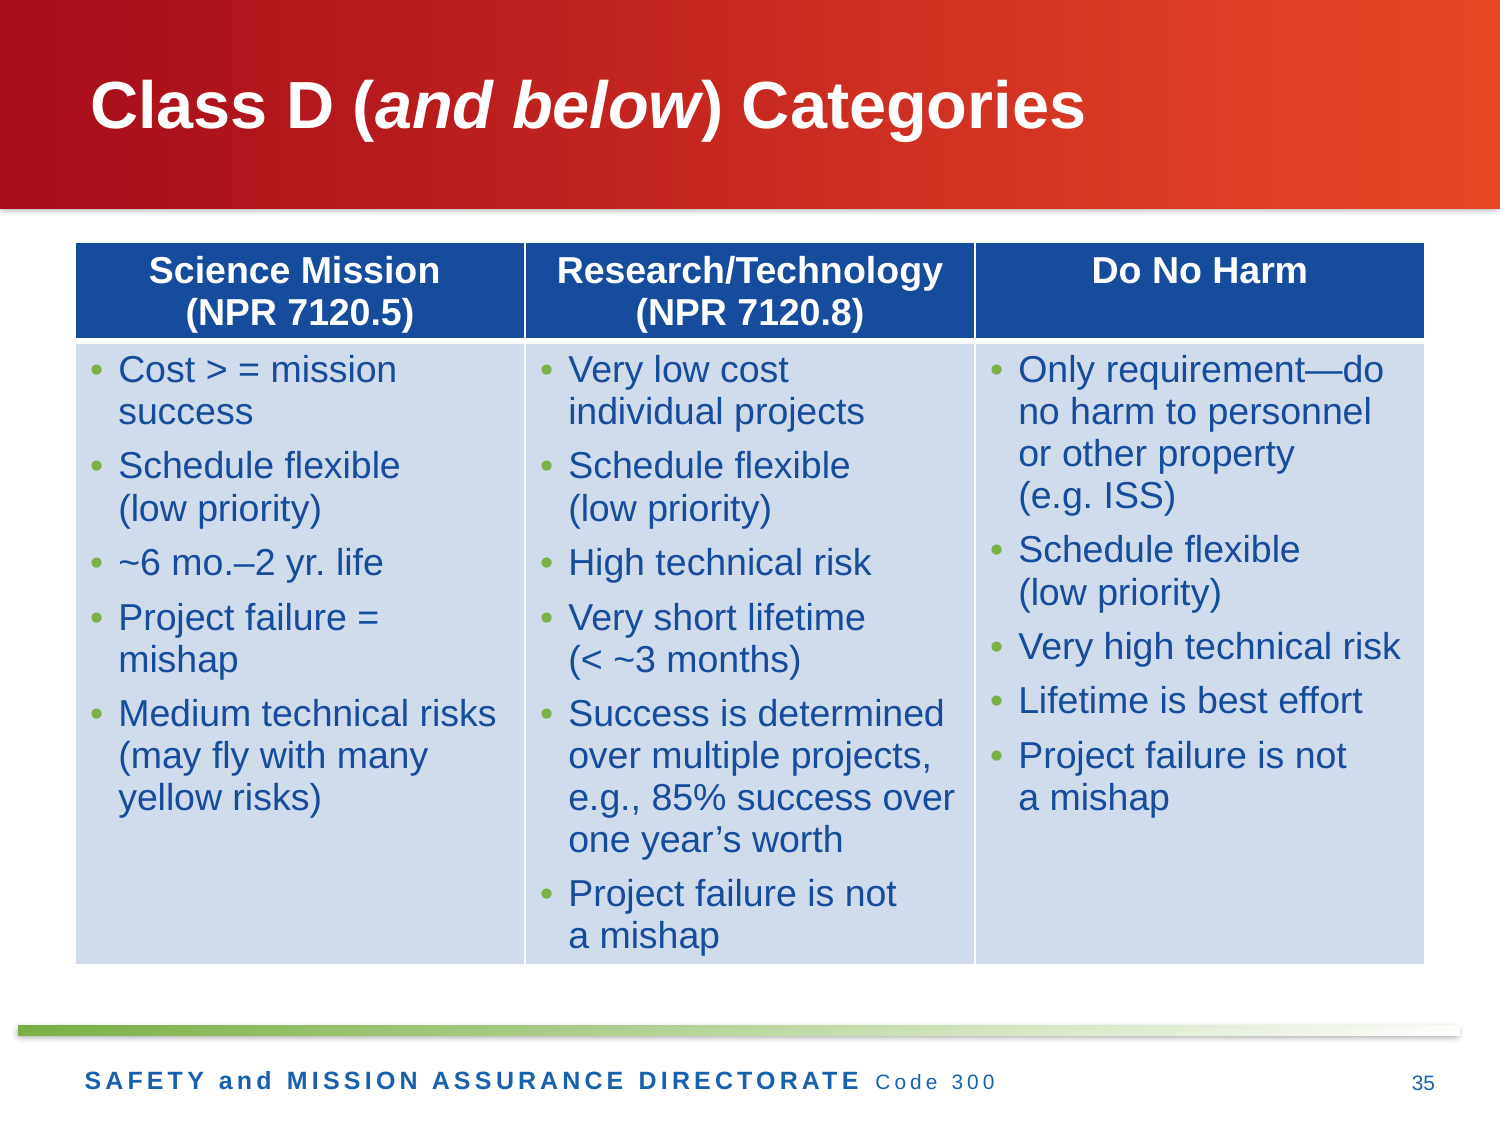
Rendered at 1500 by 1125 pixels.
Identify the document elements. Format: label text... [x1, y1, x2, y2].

table_cell Cost > = mission success Schedule flexible (low priority) ~6 mo.–2 yr. life Project failure = mishap Medium technical risks (may fly with many yellow risks) [76, 344, 524, 964]
title Class D (and below) Categories [75, 19, 1425, 196]
table_header Research/Technology (NPR 7120.8) [526, 243, 974, 338]
table_cell Very low cost individual projects Schedule flexible (low priority) High technical risk Very short lifetime (< ~3 months) Success is determined over multiple projects, e.g., 85% success over one year’s worth Project failure is not a mishap [526, 344, 974, 964]
table_header Science Mission (NPR 7120.5) [76, 243, 524, 338]
slide_number 35 [1385, 1052, 1450, 1113]
table_cell Only requirement—do no harm to personnel or other property (e.g. ISS) Schedule flexible (low priority) Very high technical risk Lifetime is best effort Project failure is not a mishap [976, 344, 1424, 964]
table_header Do No Harm [976, 243, 1424, 338]
